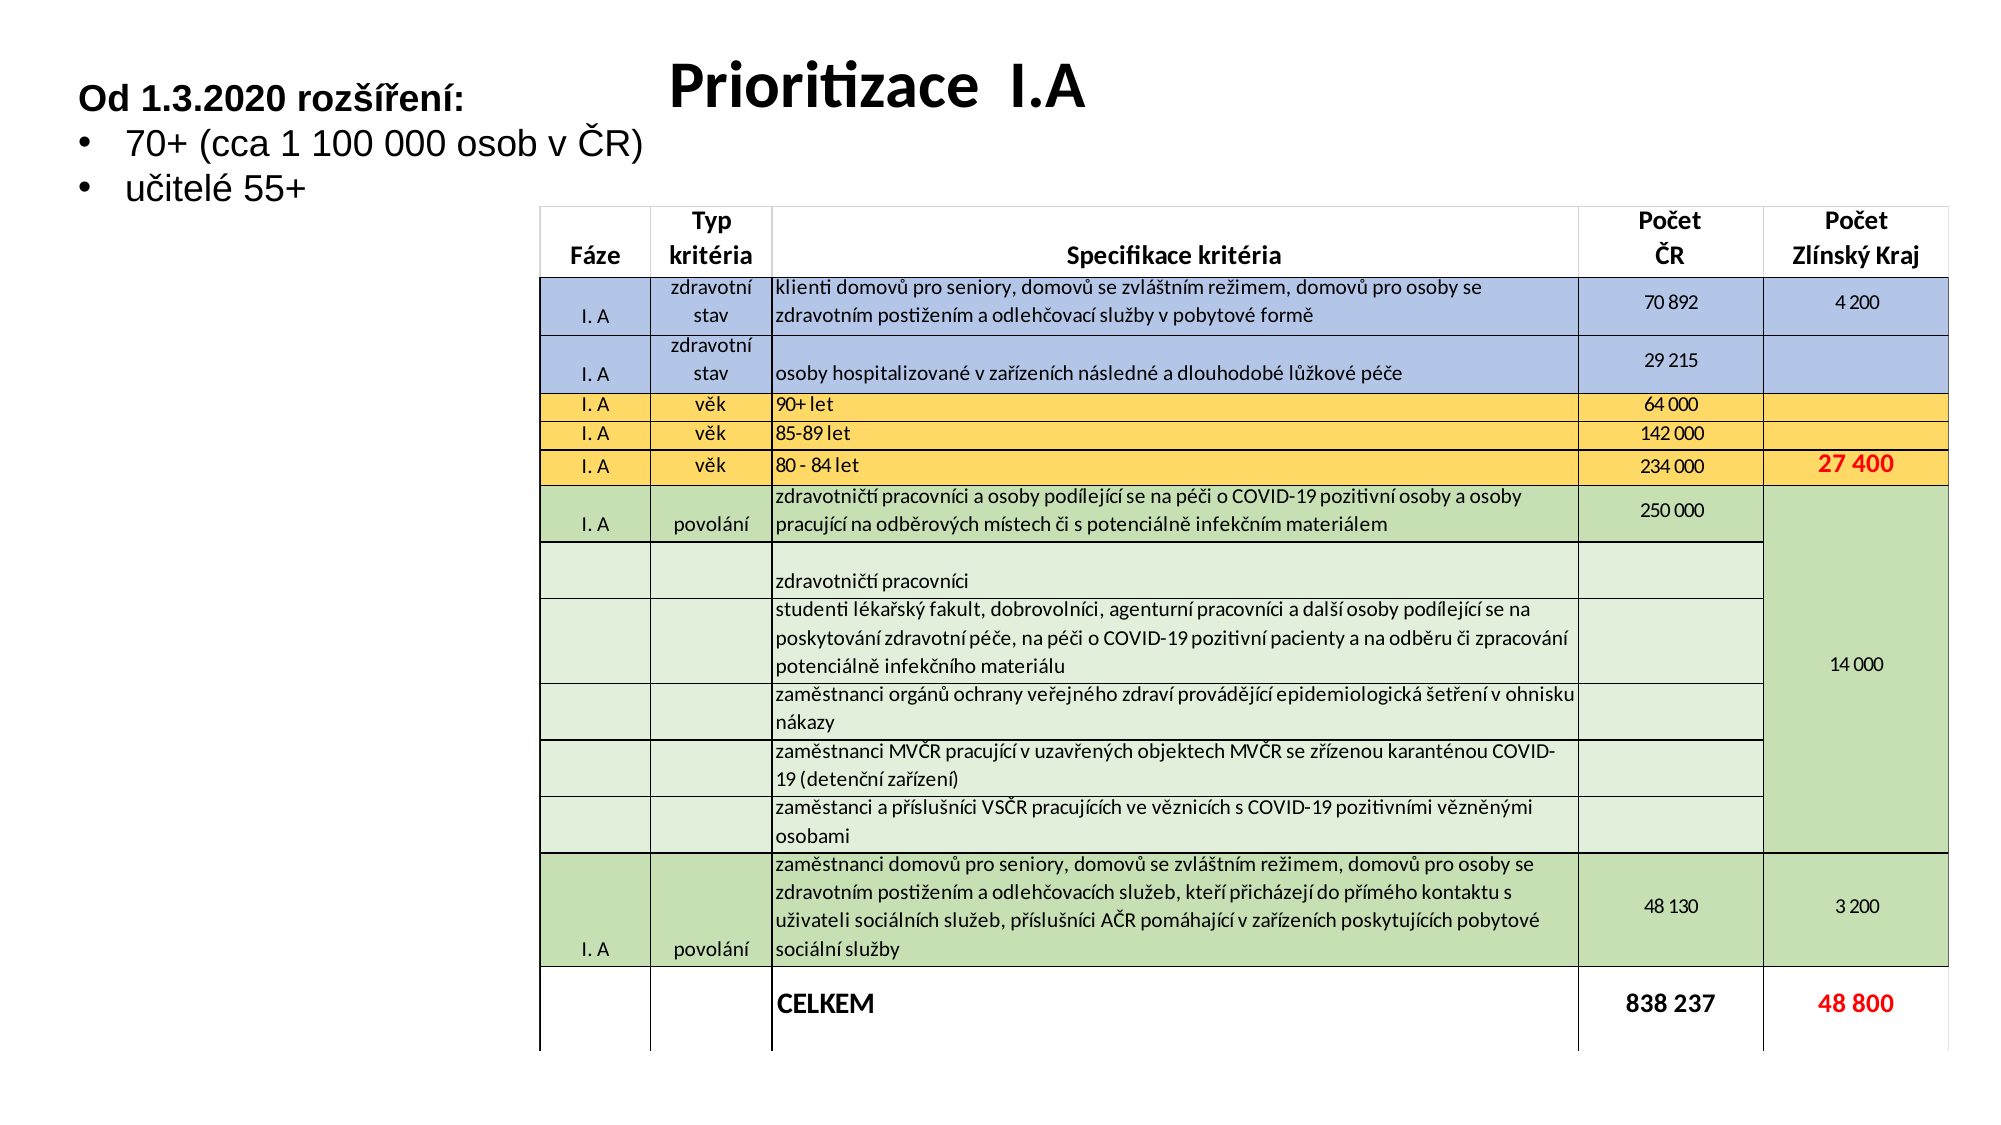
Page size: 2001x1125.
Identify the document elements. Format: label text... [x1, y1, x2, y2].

list Prioritizace I.A [0, 42, 1756, 137]
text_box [539, 206, 1950, 1053]
text_box Od 1.3.2020 rozšíření: 70+ (cca 1 100 000 osob v ČR) učitelé 55+ [63, 66, 670, 296]
